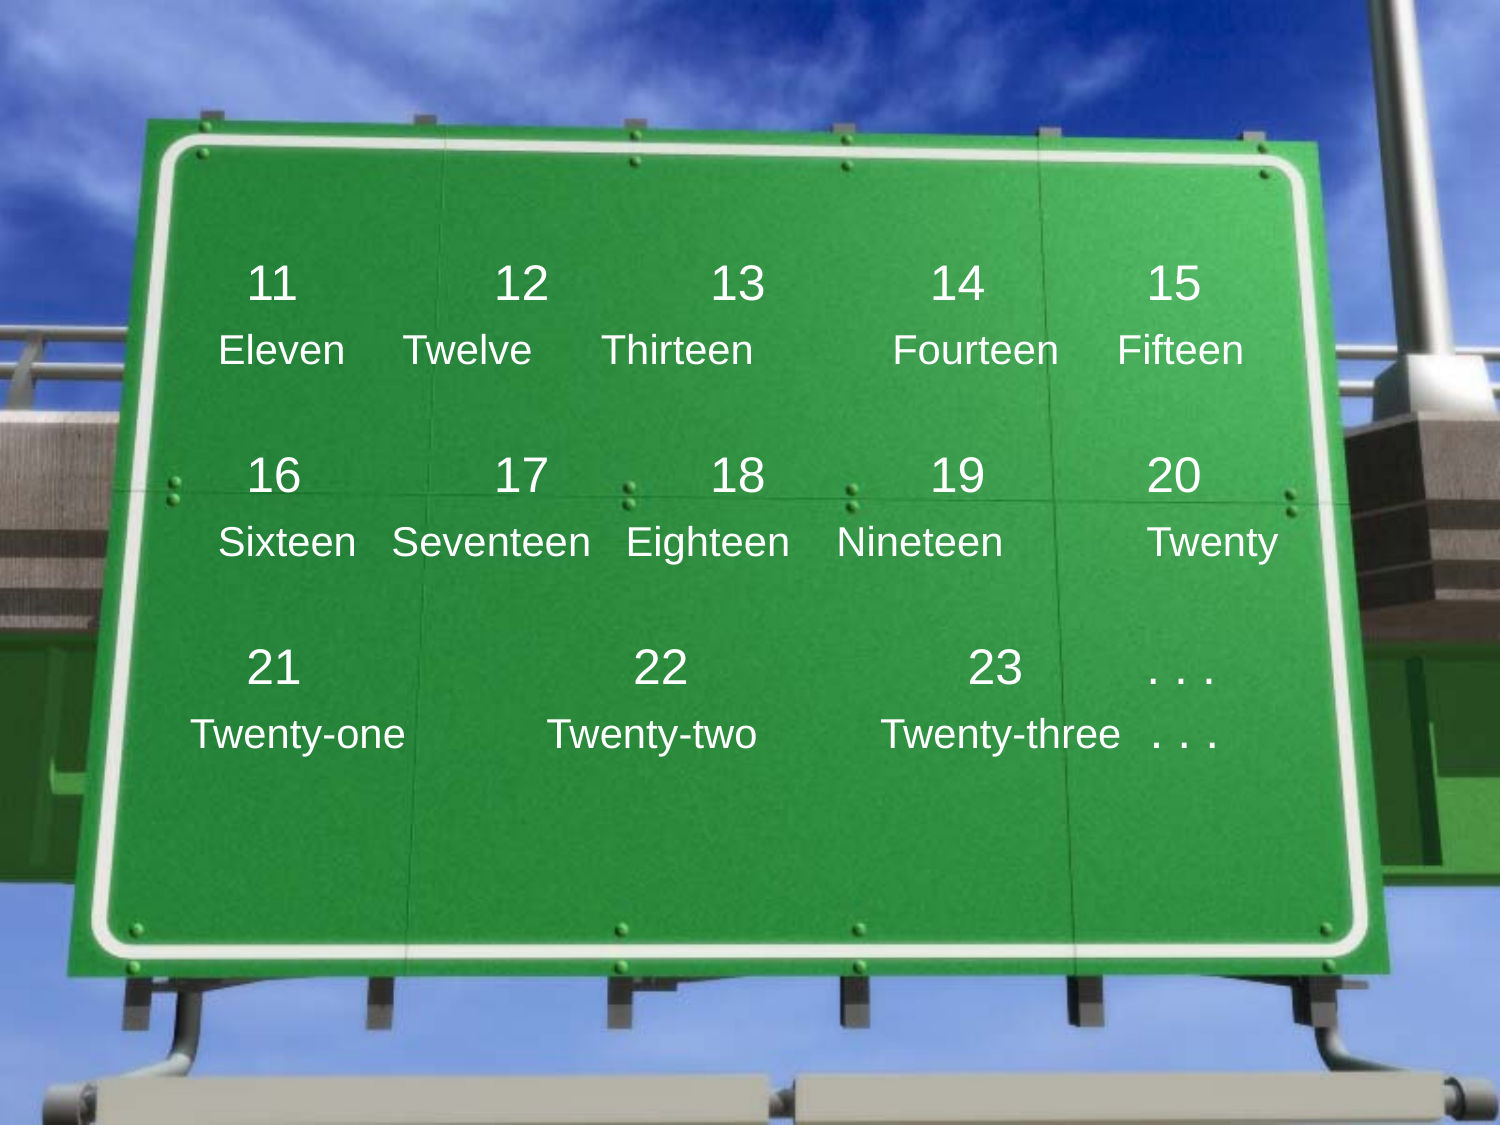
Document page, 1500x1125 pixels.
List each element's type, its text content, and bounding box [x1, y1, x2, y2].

list 11 12 13 14 15 Eleven Twelve Thirteen Fourteen Fifteen 16 17 18 19 20 Sixteen Seventeen Eighteen Nineteen Twenty 21 22 23 . . . Twenty-one Twenty-two Twenty-three . . . [174, 249, 1300, 850]
slide_number [112, 1025, 425, 1100]
footer [512, 1025, 988, 1100]
picture [0, 0, 1500, 1125]
